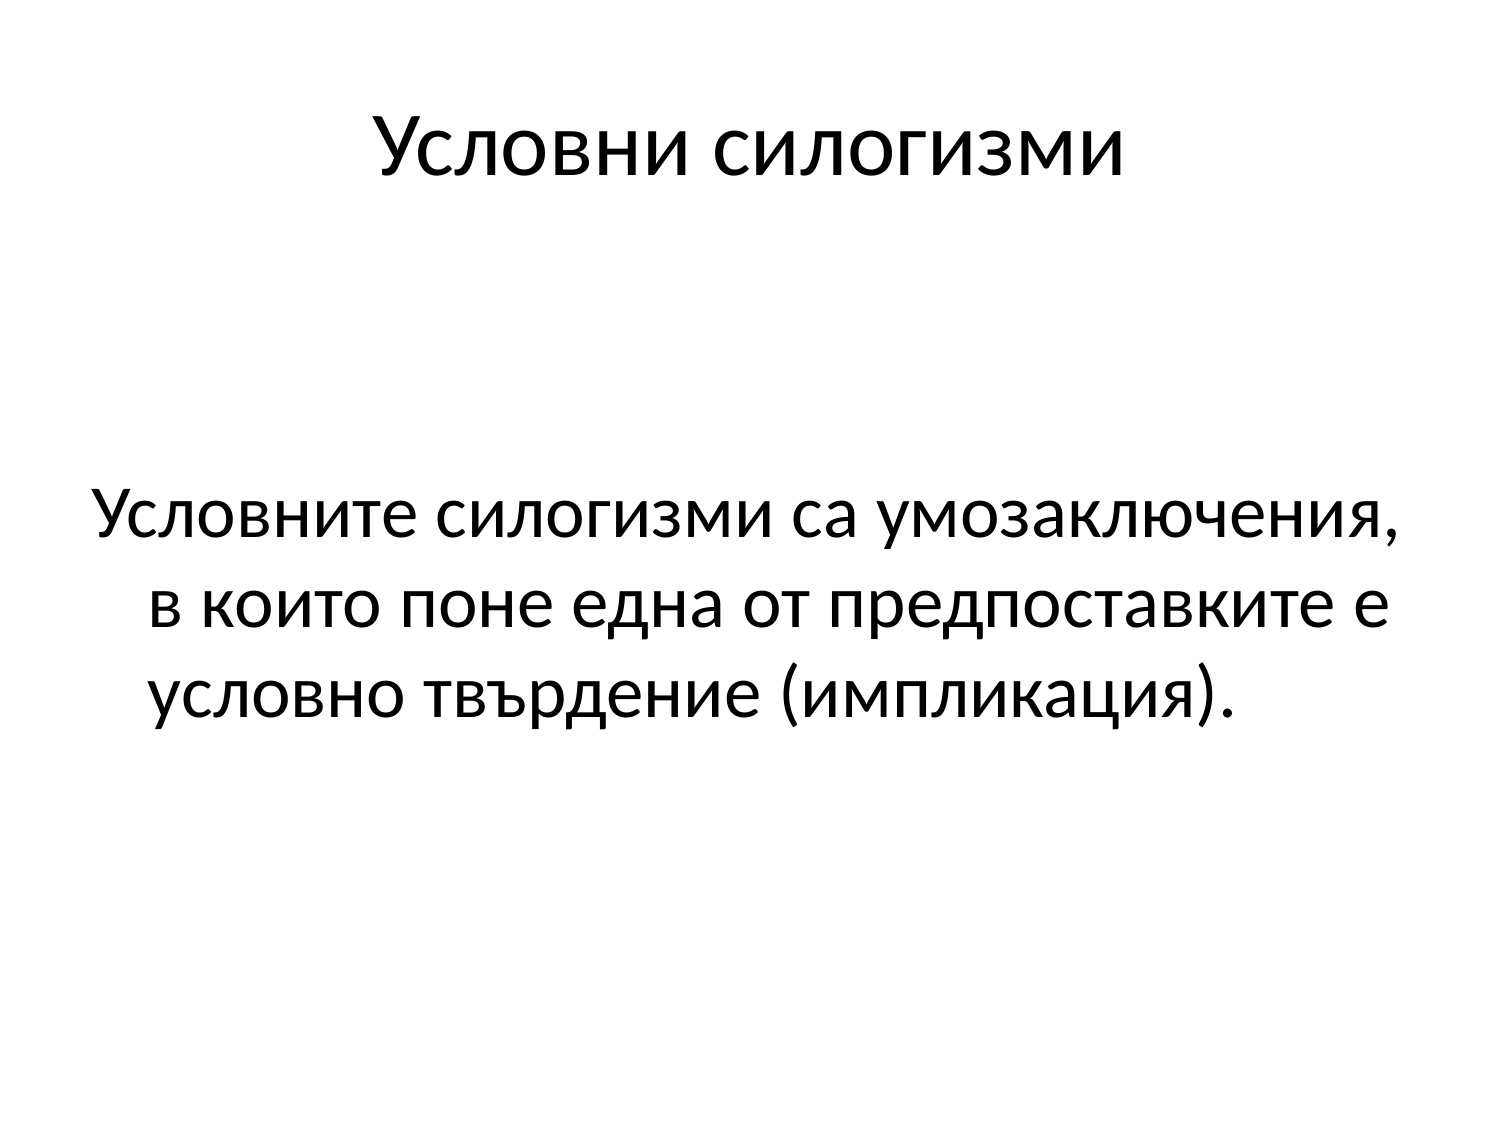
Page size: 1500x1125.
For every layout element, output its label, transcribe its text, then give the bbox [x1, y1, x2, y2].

title Условни силогизми [75, 45, 1425, 233]
list Условните силогизми са умозаключения, в които поне една от предпоставките е условно твърдение (импликация). [76, 267, 1427, 1064]
